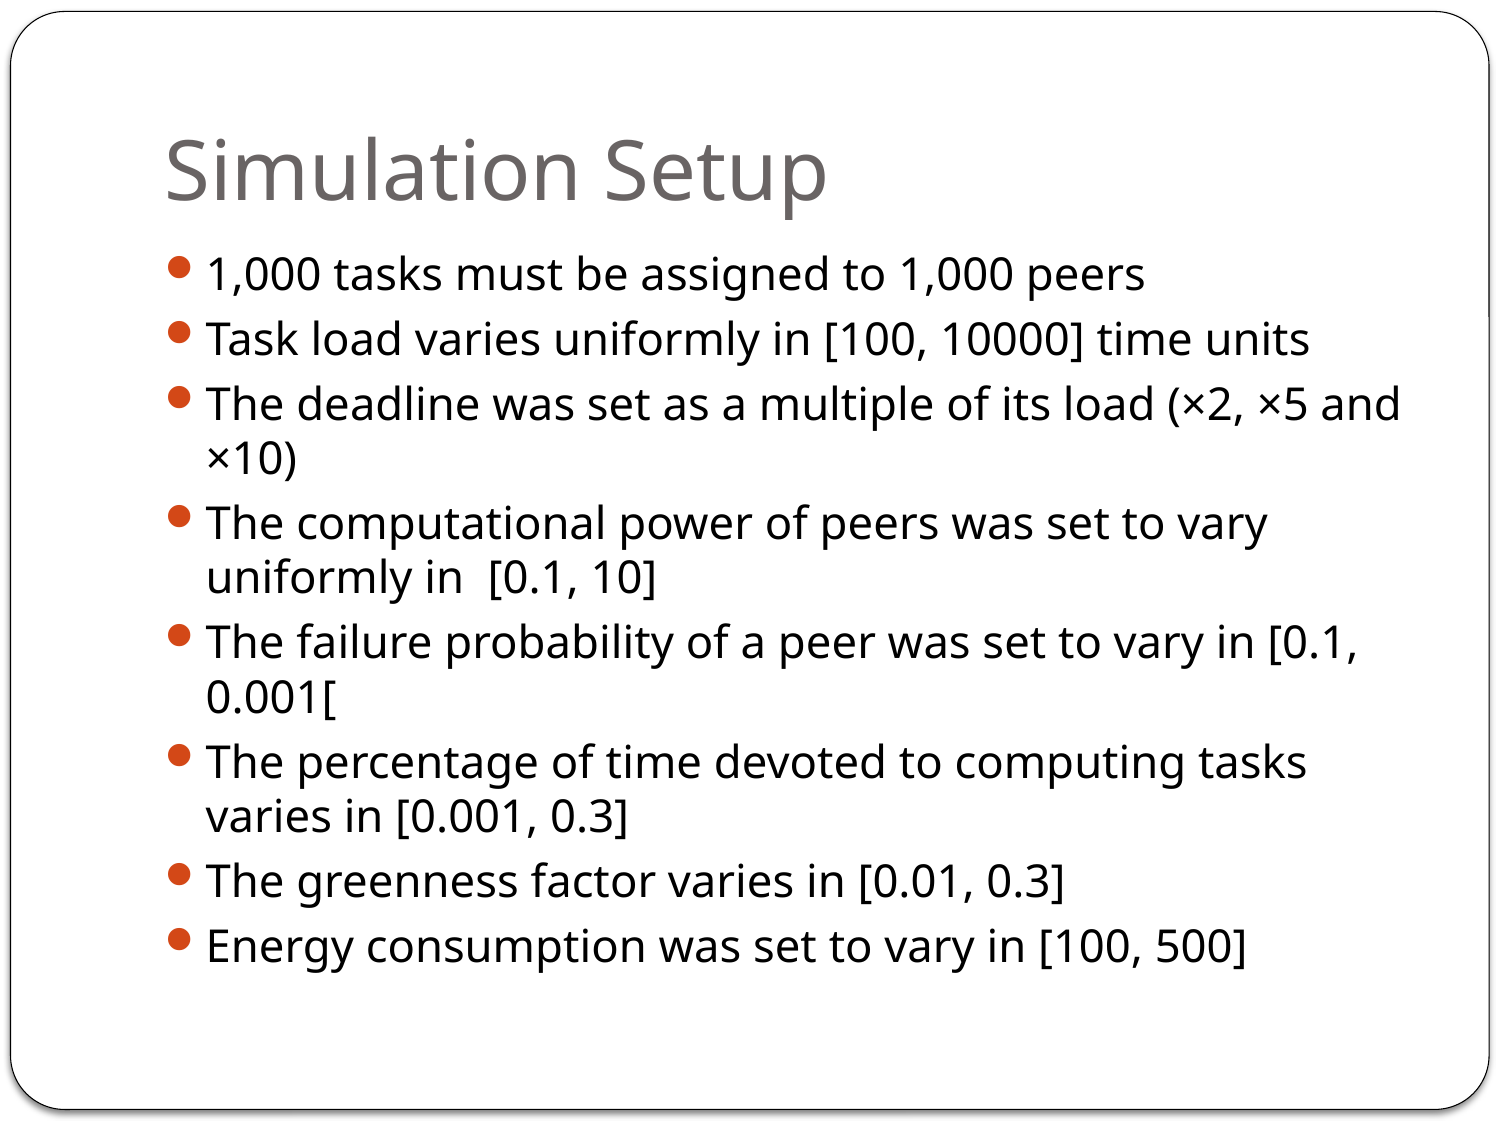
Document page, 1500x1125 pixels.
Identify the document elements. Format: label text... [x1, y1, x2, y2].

title Simulation Setup [150, 45, 1425, 233]
list 1,000 tasks must be assigned to 1,000 peers Task load varies uniformly in [100, 10000] time units The deadline was set as a multiple of its load (×2, ×5 and ×10) The computational power of peers was set to vary uniformly in [0.1, 10] The failure probability of a peer was set to vary in [0.1, 0.001[ The percentage of time devoted to computing tasks varies in [0.001, 0.3] The greenness factor varies in [0.01, 0.3] Energy consumption was set to vary in [100, 500] [150, 237, 1425, 988]
